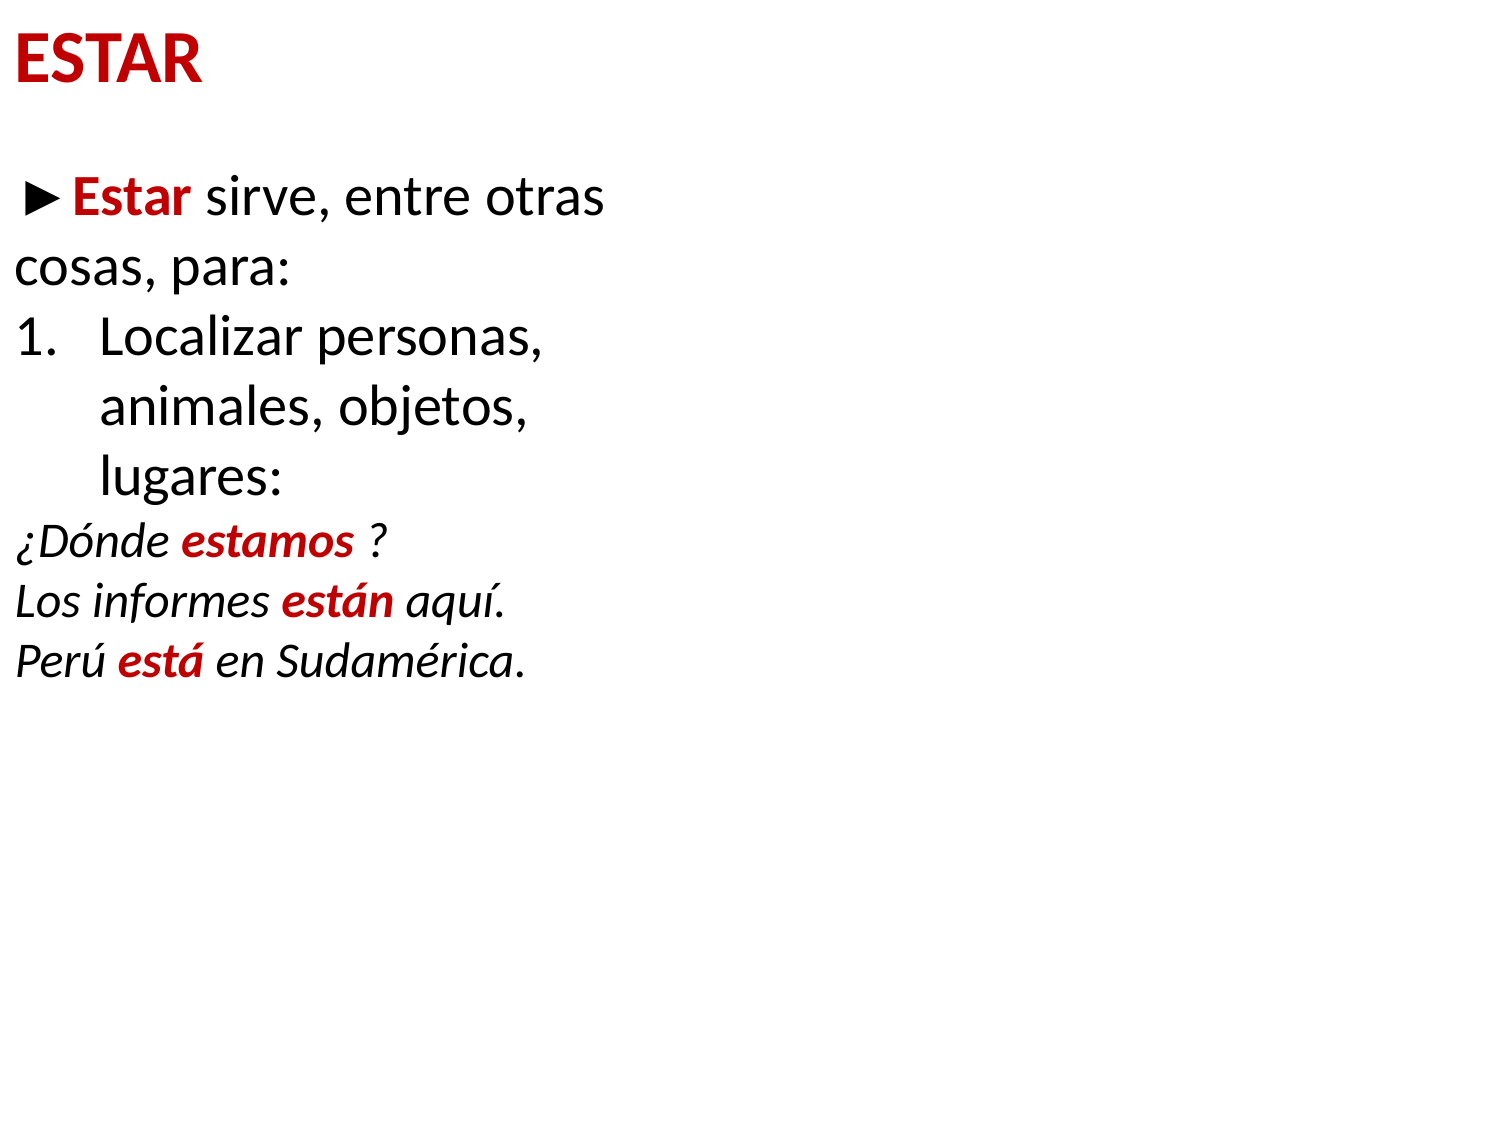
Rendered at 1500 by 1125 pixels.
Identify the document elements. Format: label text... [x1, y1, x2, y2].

text_box ESTAR ►Estar sirve, entre otras cosas, para: Localizar personas, animales, objetos, lugares: ¿Dónde estamos ? Los informes están aquí. Perú está en Sudamérica. [0, 0, 632, 695]
